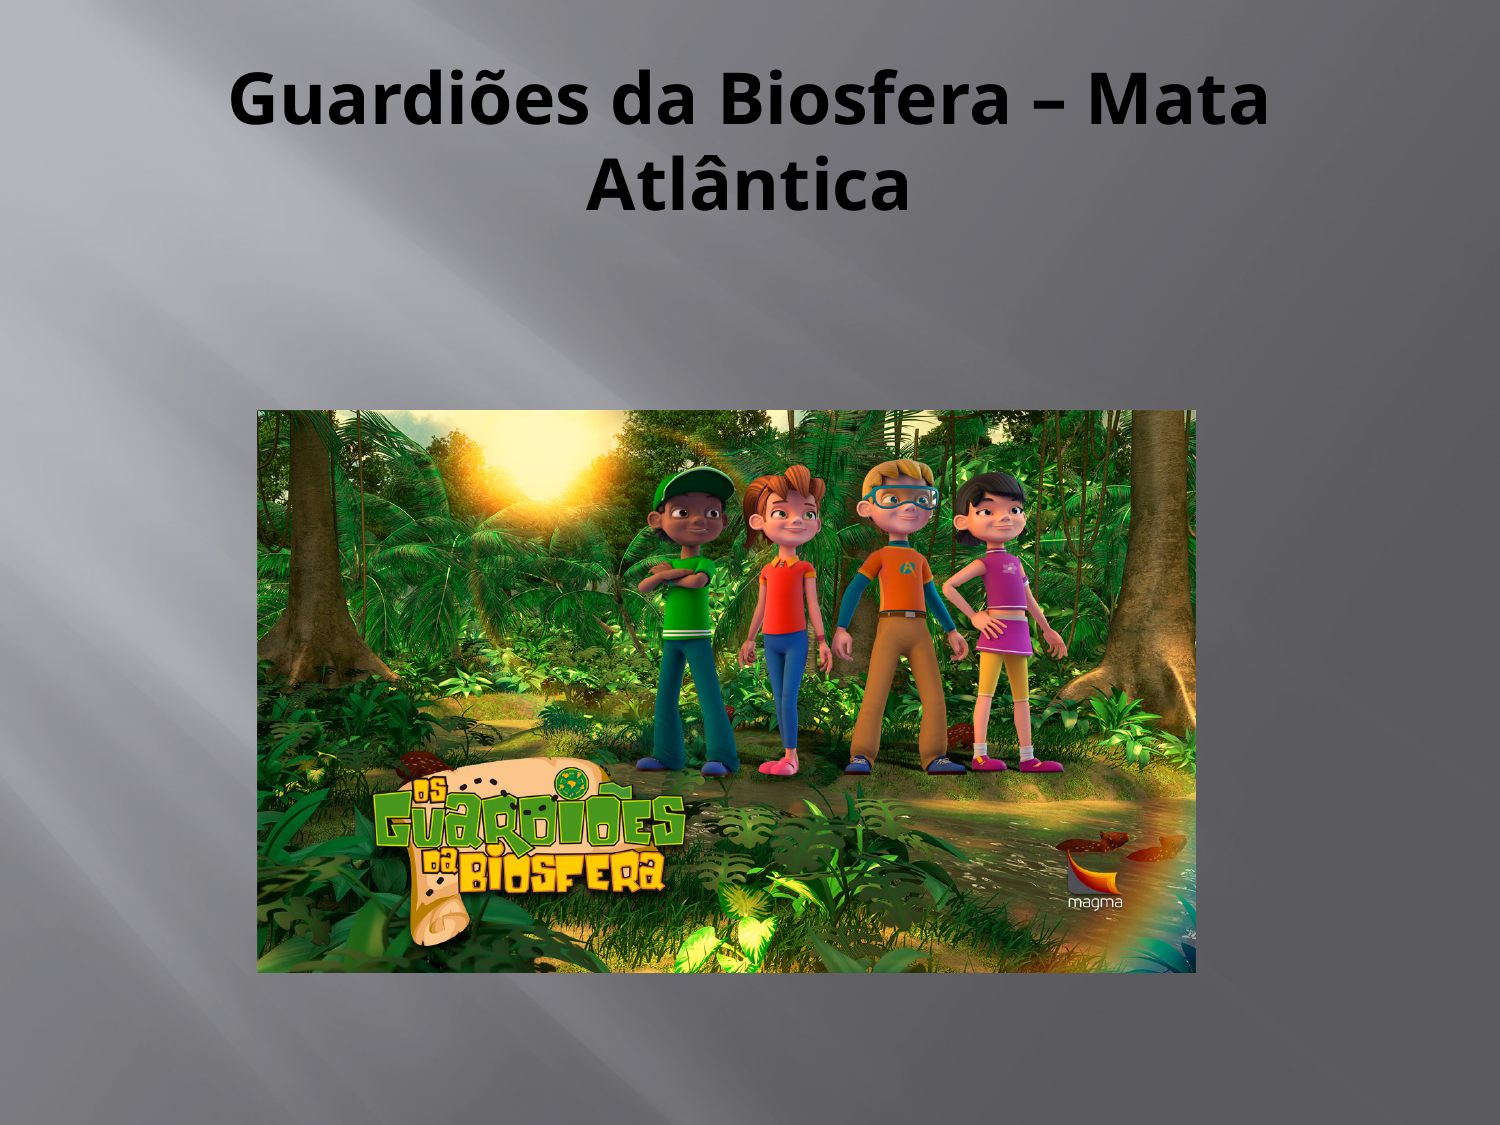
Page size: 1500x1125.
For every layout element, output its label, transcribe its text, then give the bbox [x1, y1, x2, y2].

picture [257, 409, 1196, 973]
title Guardiões da Biosfera – Mata Atlântica [75, 45, 1425, 233]
